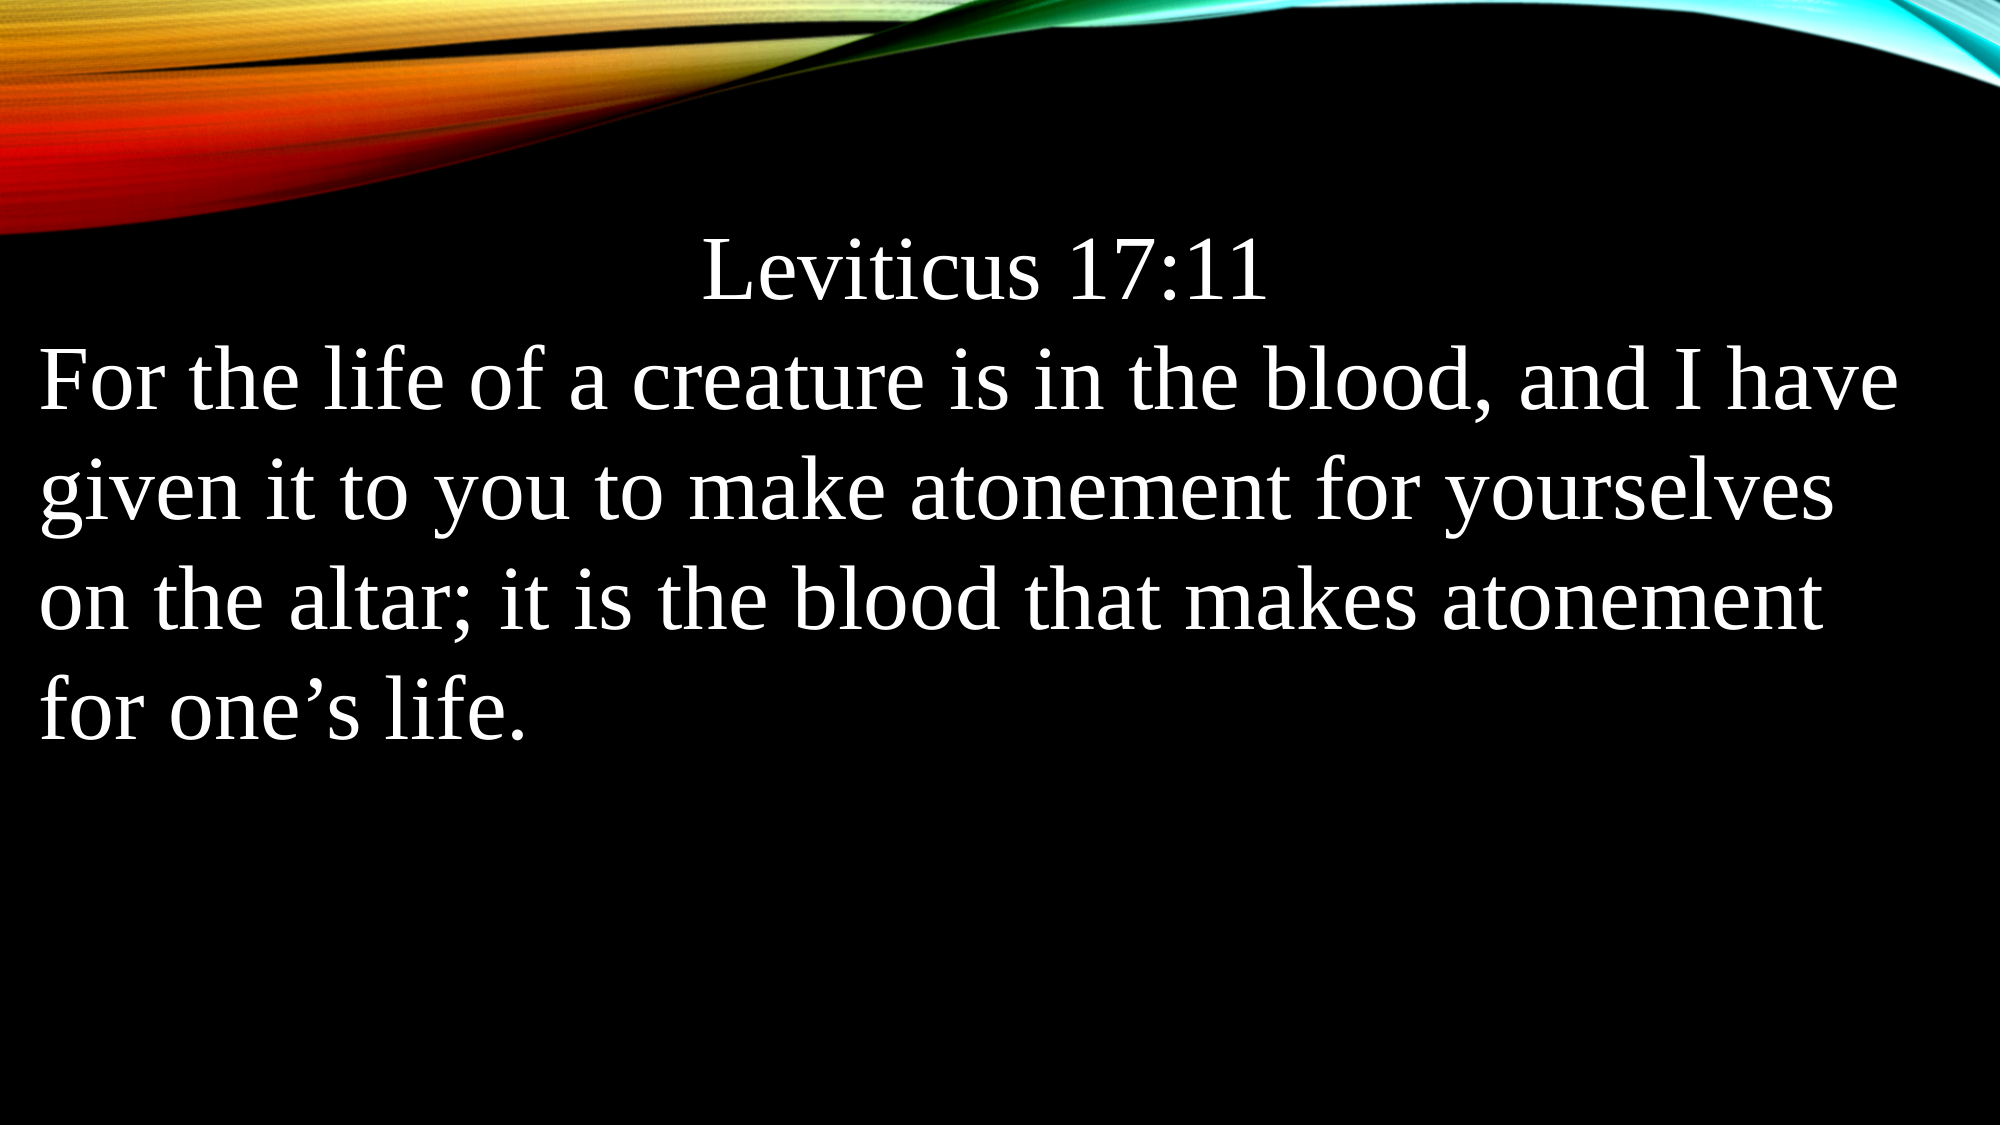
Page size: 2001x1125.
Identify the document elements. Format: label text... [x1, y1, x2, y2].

text_box Leviticus 17:11 For the life of a creature is in the blood, and I have given it to you to make atonement for yourselves on the altar; it is the blood that makes atonement for one’s life. [23, 184, 1950, 811]
picture [0, 0, 2000, 237]
